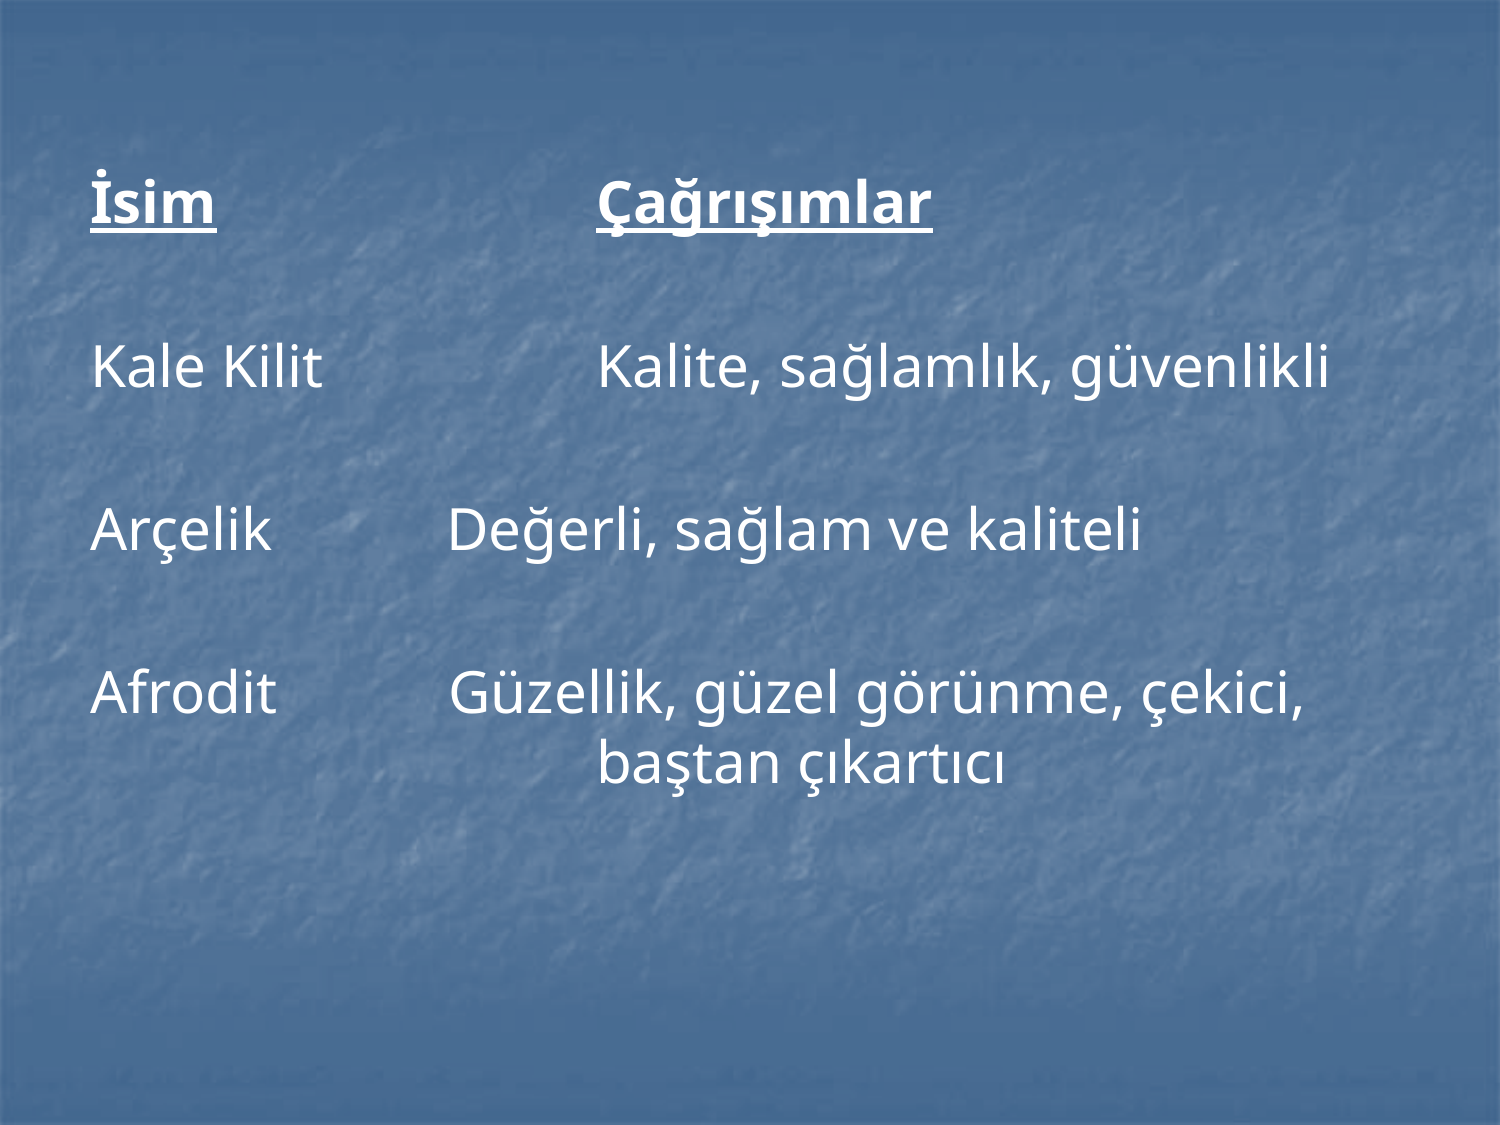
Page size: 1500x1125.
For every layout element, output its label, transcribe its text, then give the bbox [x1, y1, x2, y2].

list İsim Çağrışımlar Kale Kilit Kalite, sağlamlık, güvenlikli Arçelik Değerli, sağlam ve kaliteli Afrodit Güzellik, güzel görünme, çekici, baştan çıkartıcı [74, 66, 1426, 1006]
